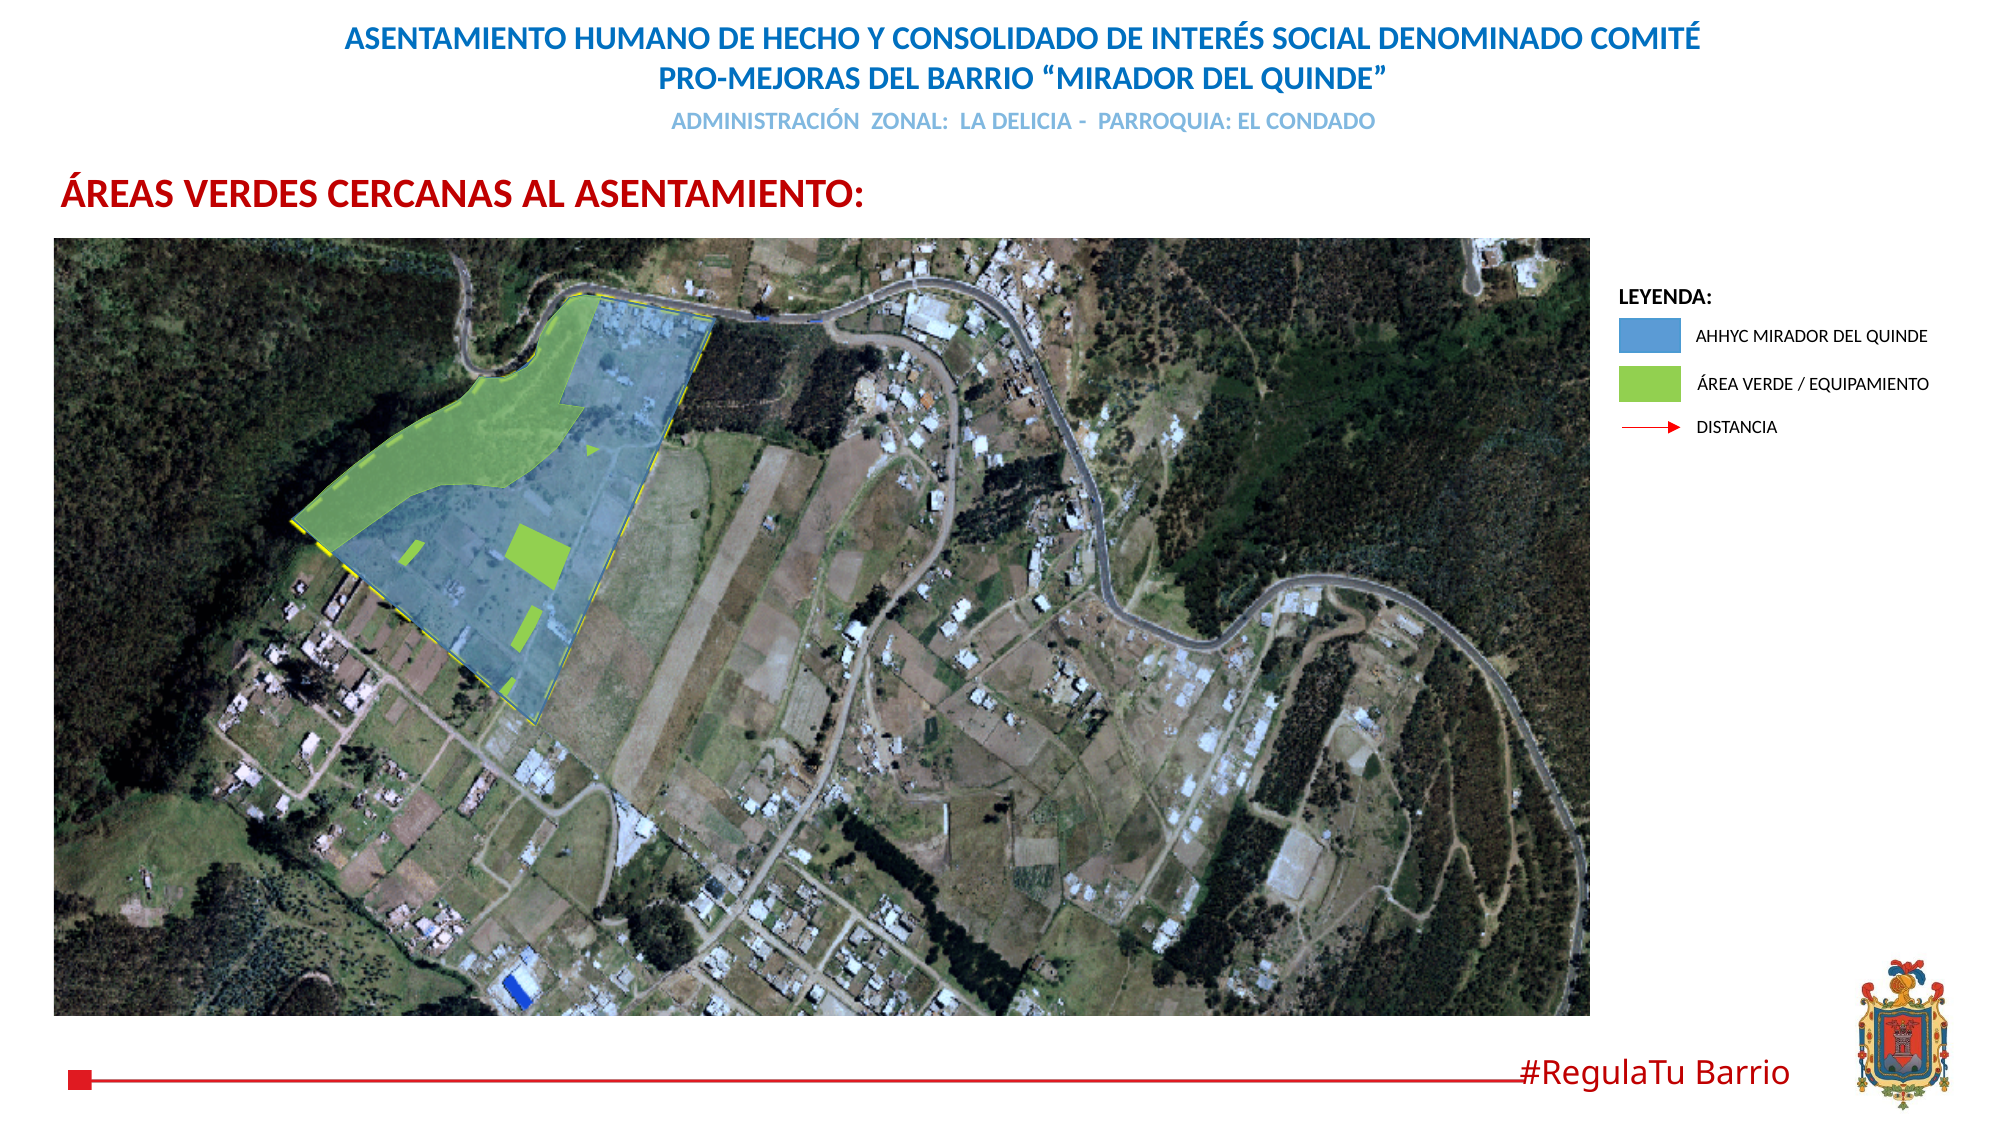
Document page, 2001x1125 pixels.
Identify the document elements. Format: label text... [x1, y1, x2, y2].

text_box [1603, 274, 1947, 446]
text_box ASENTAMIENTO HUMANO DE HECHO Y CONSOLIDADO DE INTERÉS SOCIAL DENOMINADO COMITÉ PRO-MEJORAS DEL BARRIO “MIRADOR DEL QUINDE” [302, 9, 1746, 104]
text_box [67, 947, 1978, 1125]
text_box ADMINISTRACIÓN ZONAL: LA DELICIA - PARROQUIA: EL CONDADO [573, 97, 1474, 142]
picture [53, 237, 1590, 1016]
text_box ÁREAS VERDES CERCANAS AL ASENTAMIENTO: [45, 158, 1032, 224]
